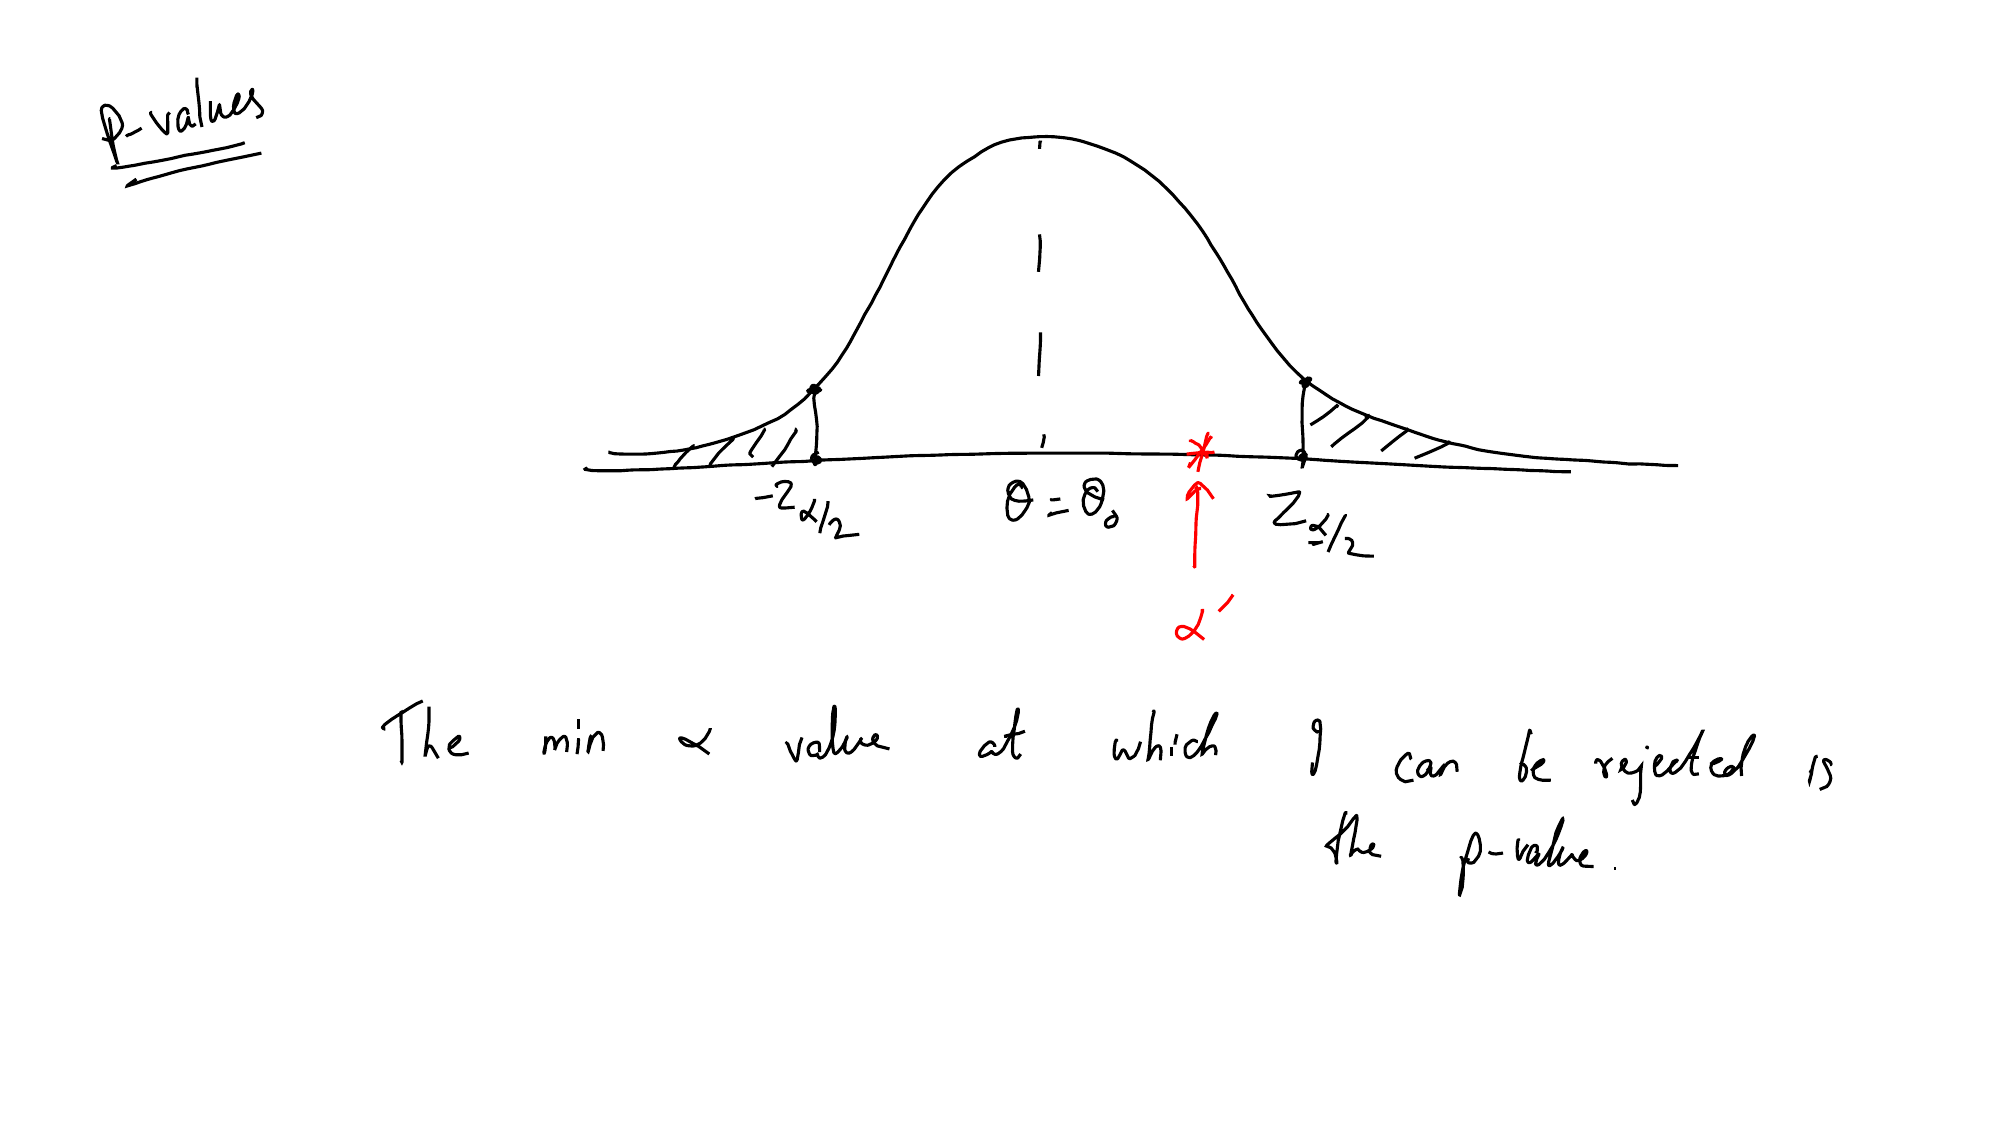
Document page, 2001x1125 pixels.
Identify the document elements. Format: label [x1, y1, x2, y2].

text_box [1310, 404, 1450, 459]
text_box [585, 136, 1679, 472]
text_box [1396, 753, 1458, 782]
text_box [1114, 711, 1217, 761]
text_box [1519, 730, 1755, 805]
text_box [1809, 756, 1832, 790]
text_box [1186, 433, 1215, 472]
text_box [1459, 818, 1616, 895]
text_box [1295, 378, 1311, 469]
text_box [1311, 719, 1322, 775]
text_box [101, 77, 263, 187]
text_box [1006, 234, 1118, 528]
text_box [786, 706, 890, 761]
text_box [543, 718, 604, 755]
text_box [979, 709, 1025, 759]
text_box [1269, 491, 1374, 557]
text_box [679, 728, 711, 755]
text_box [382, 701, 469, 763]
text_box [1187, 482, 1214, 567]
text_box [1176, 594, 1234, 640]
text_box [1325, 812, 1382, 864]
text_box [755, 481, 860, 538]
text_box [673, 429, 797, 470]
text_box [807, 385, 821, 465]
